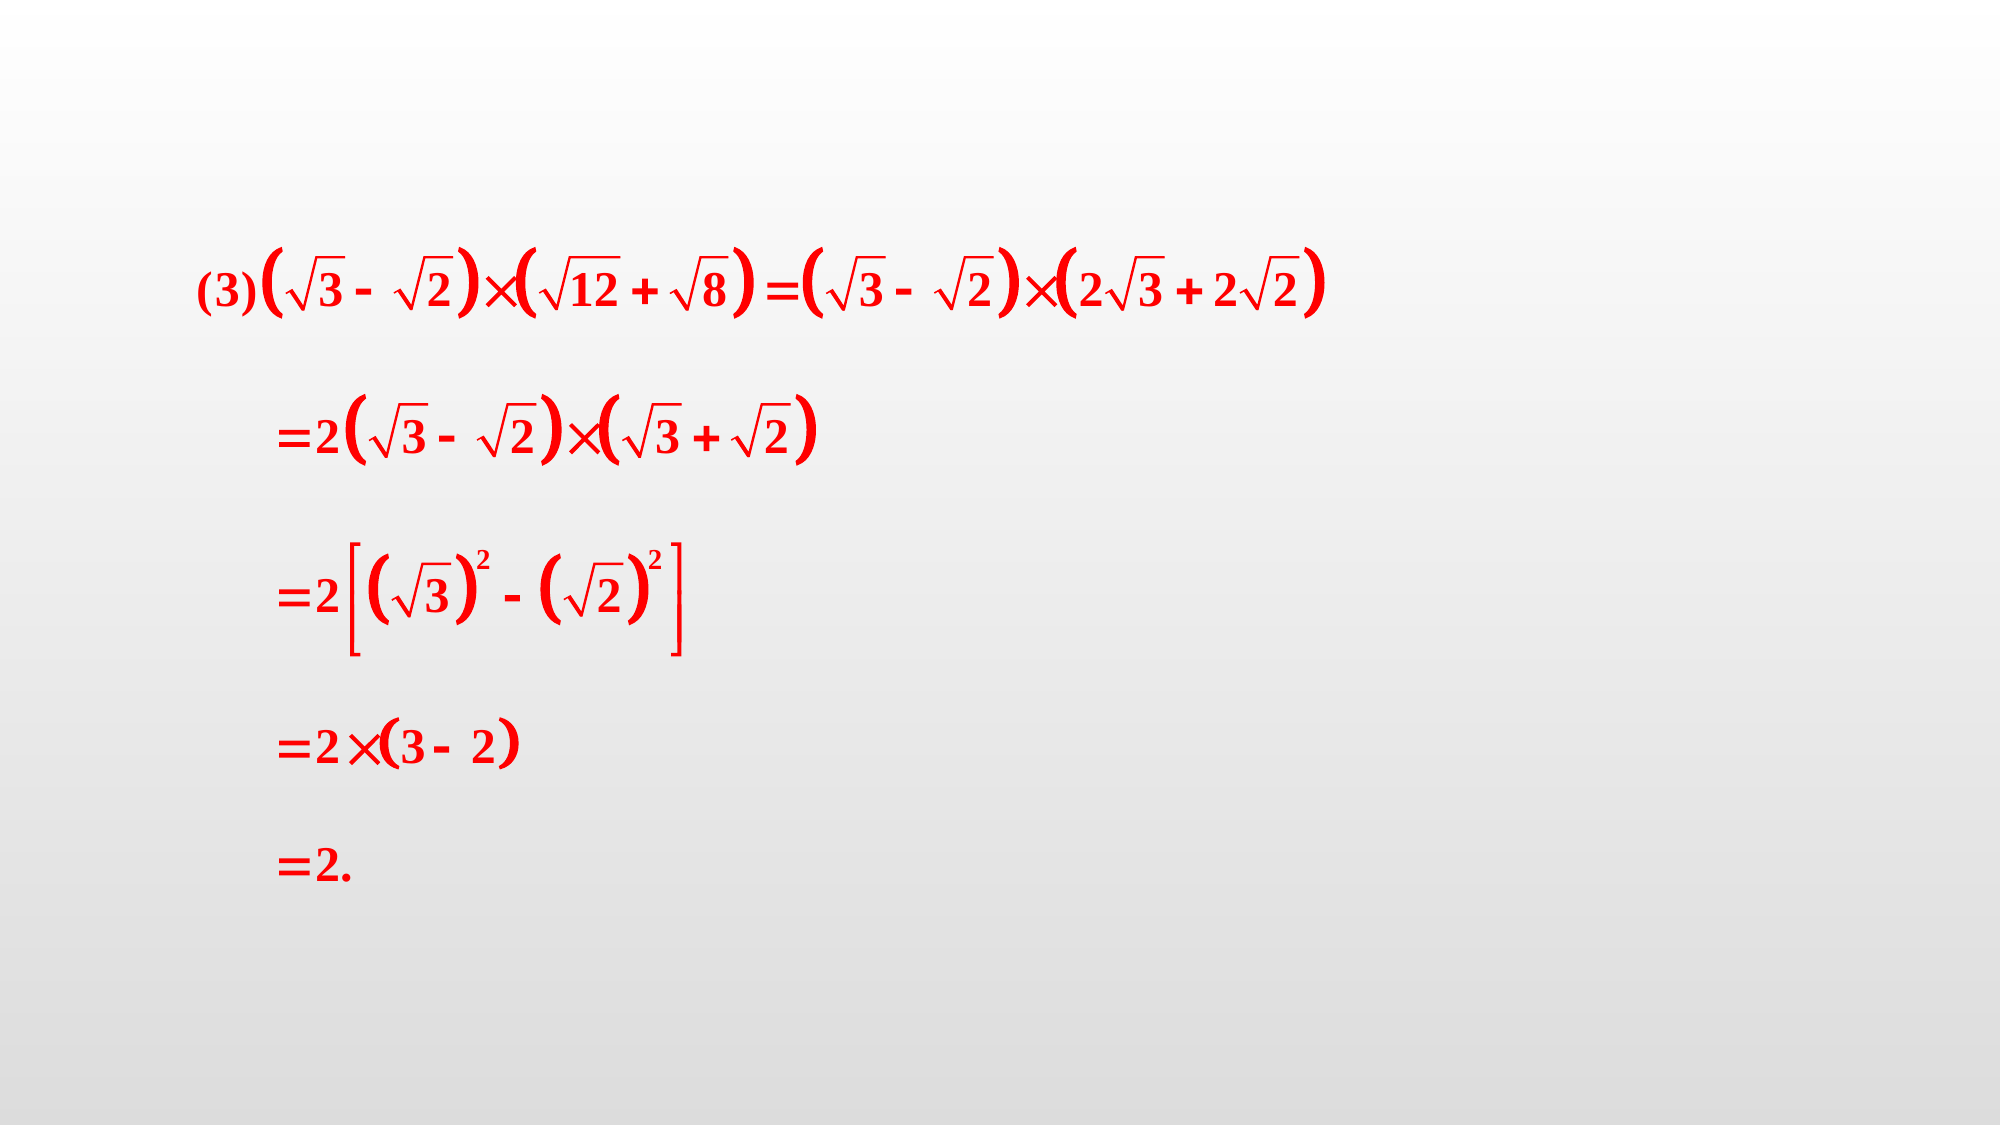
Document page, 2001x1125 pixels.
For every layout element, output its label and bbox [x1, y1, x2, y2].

text_box [190, 239, 1332, 895]
